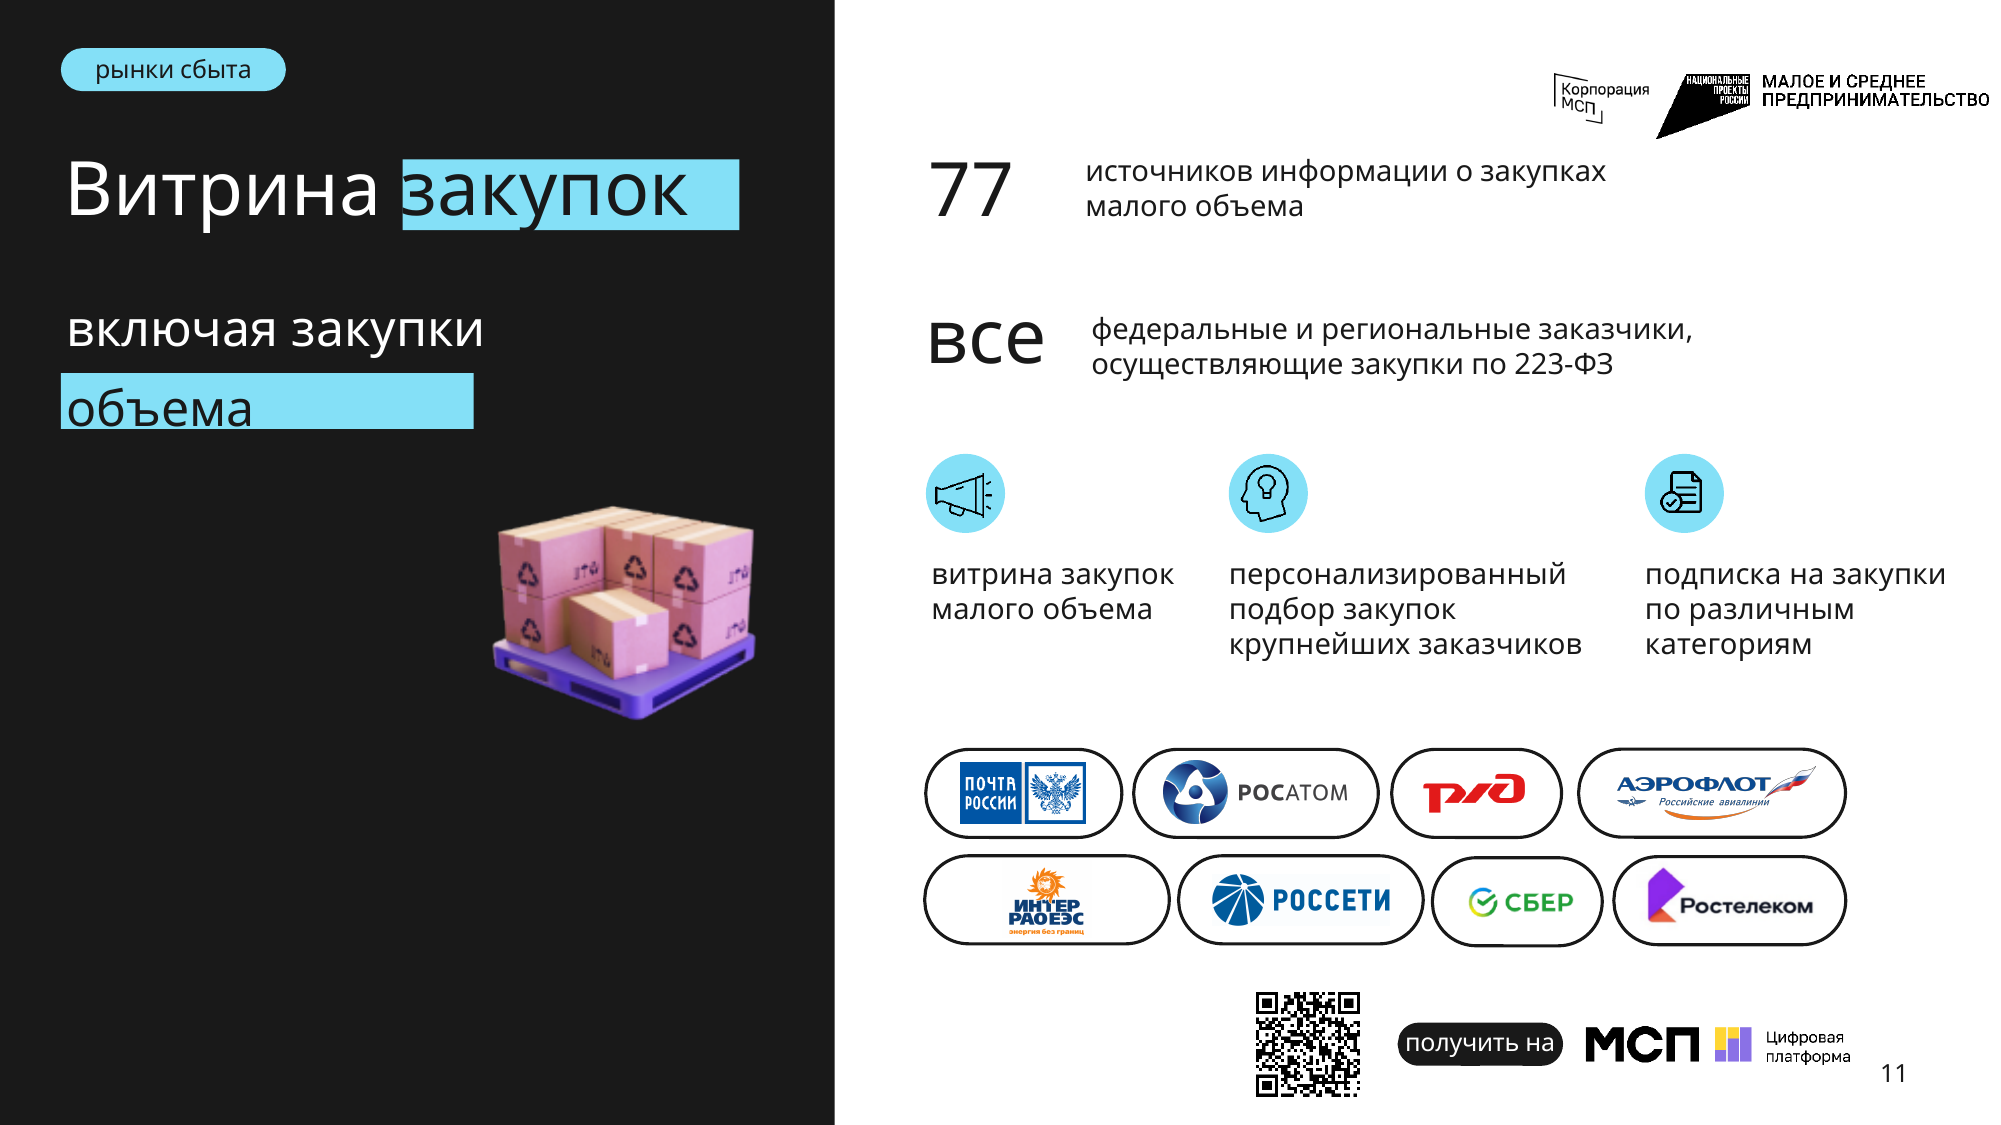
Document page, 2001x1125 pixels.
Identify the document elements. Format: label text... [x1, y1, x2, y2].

text_box 77 [928, 140, 1243, 232]
text_box [924, 452, 1007, 535]
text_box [924, 749, 1846, 946]
text_box получить на [1397, 1022, 1547, 1066]
picture [1243, 979, 1372, 1109]
picture [1553, 73, 1654, 127]
text_box подписка на закупки по различным категориям [1645, 555, 1961, 661]
text_box персонализированный подбор закупок крупнейших заказчиков [1228, 555, 1601, 661]
text_box источников информации о закупках малого объема [1243, 152, 1682, 223]
picture [1656, 74, 1989, 139]
text_box [1227, 468, 1236, 518]
text_box Витрина закупок [64, 151, 812, 231]
picture [935, 467, 992, 523]
text_box [1239, 452, 1309, 535]
text_box включая закупки малого объема [66, 277, 677, 437]
picture [1236, 465, 1293, 522]
text_box федеральные и региональные заказчики, осуществляющие закупки по 223-ФЗ [1091, 310, 1909, 381]
text_box [1643, 452, 1725, 535]
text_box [60, 46, 286, 92]
picture [1547, 992, 1888, 1096]
picture [454, 452, 785, 782]
text_box 11 [1888, 1057, 1909, 1088]
text_box витрина закупок малого объема [931, 555, 1228, 626]
text_box [60, 372, 66, 430]
picture [1660, 471, 1702, 513]
text_box все [925, 288, 1240, 379]
text_box [0, 0, 836, 1125]
